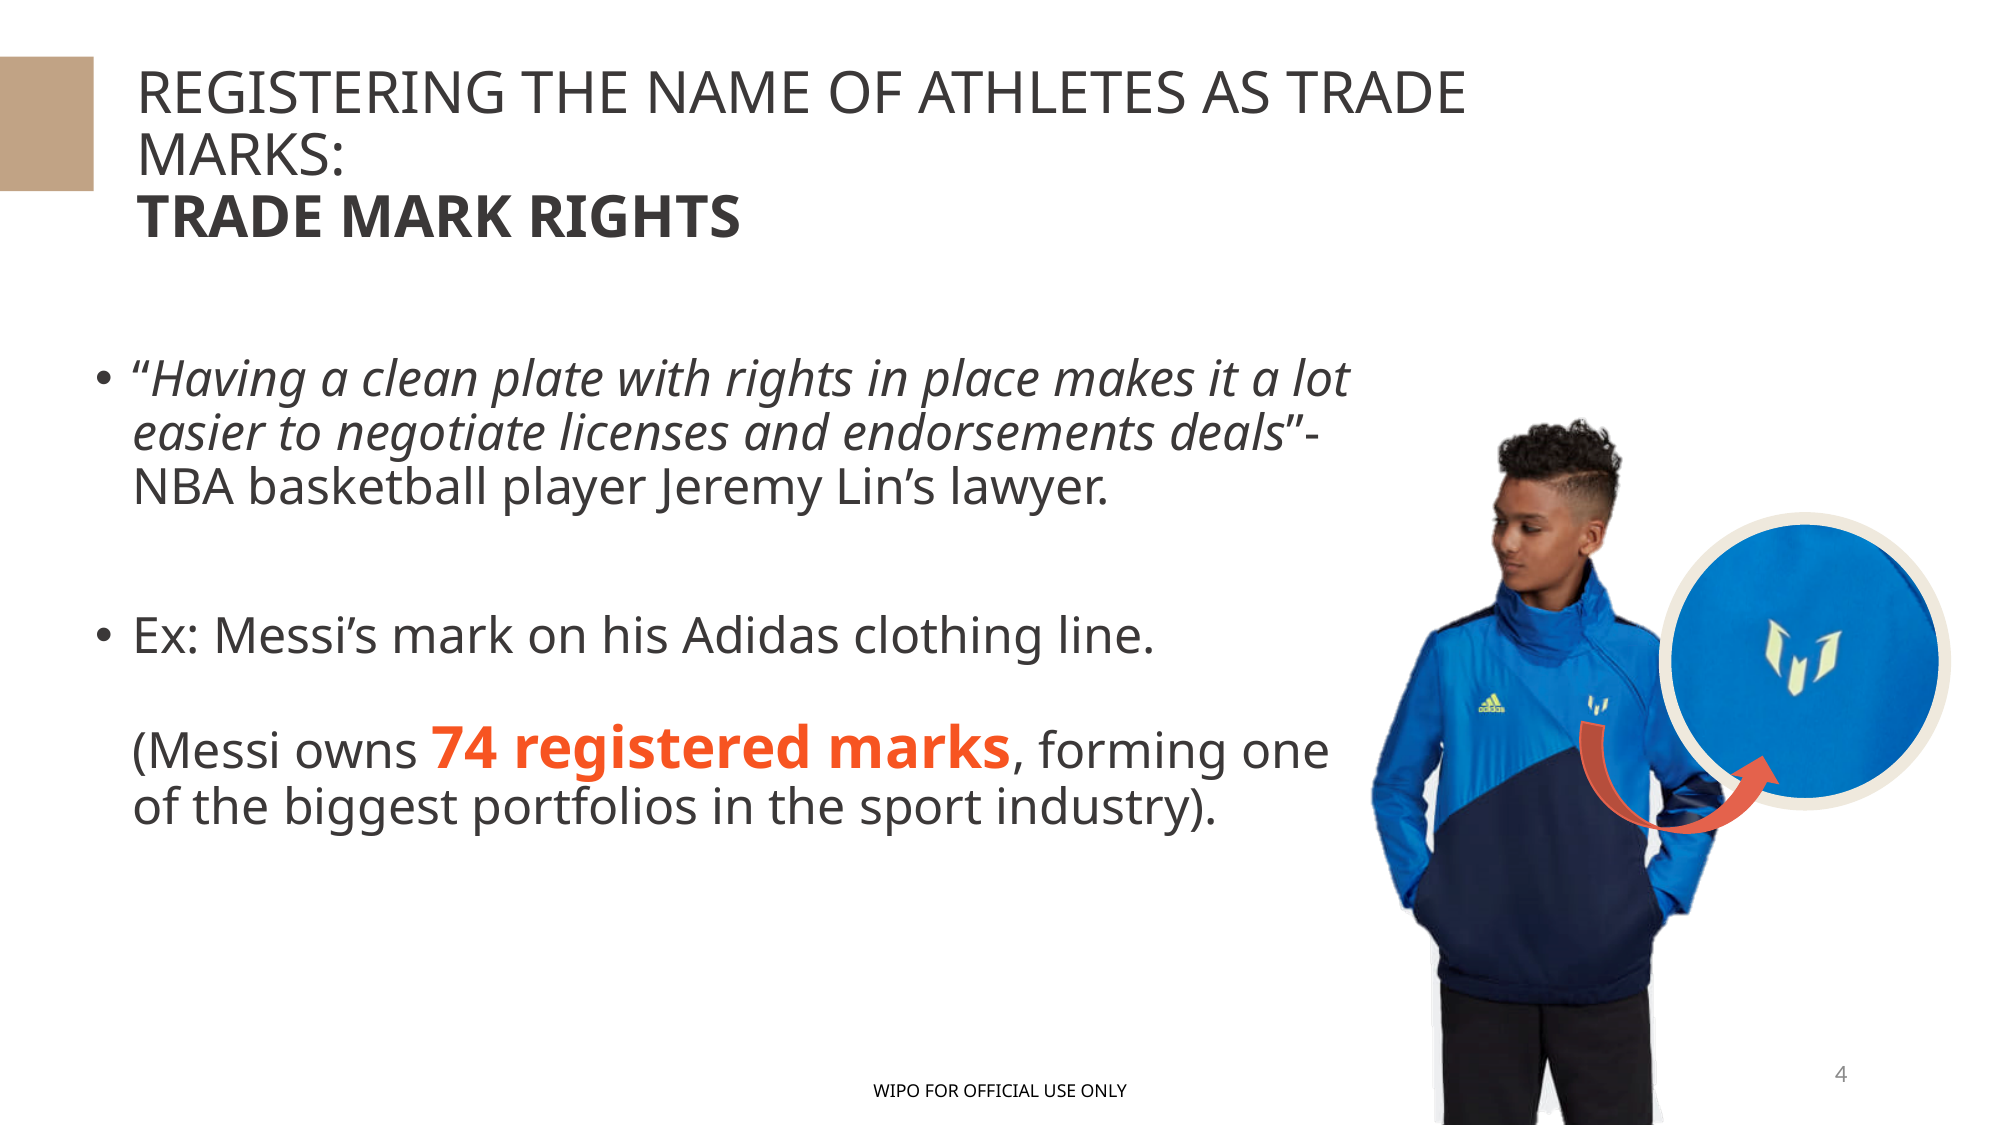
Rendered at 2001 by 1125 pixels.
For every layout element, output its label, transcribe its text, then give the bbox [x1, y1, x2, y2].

text_box REGISTERING THE NAME OF ATHLETES AS TRADE MARKS: TRADE MARK RIGHTS [121, 54, 1514, 235]
text_box [0, 56, 95, 192]
list “Having a clean plate with rights in place makes it a lot easier to negotiate licenses and endorsements deals”- NBA basketball player Jeremy Lin’s lawyer. Ex: Messi’s mark on his Adidas clothing line. (Messi owns 74 registered marks, forming one of the biggest portfolios in the sport industry). [80, 345, 1402, 993]
picture [1171, 388, 1945, 1125]
